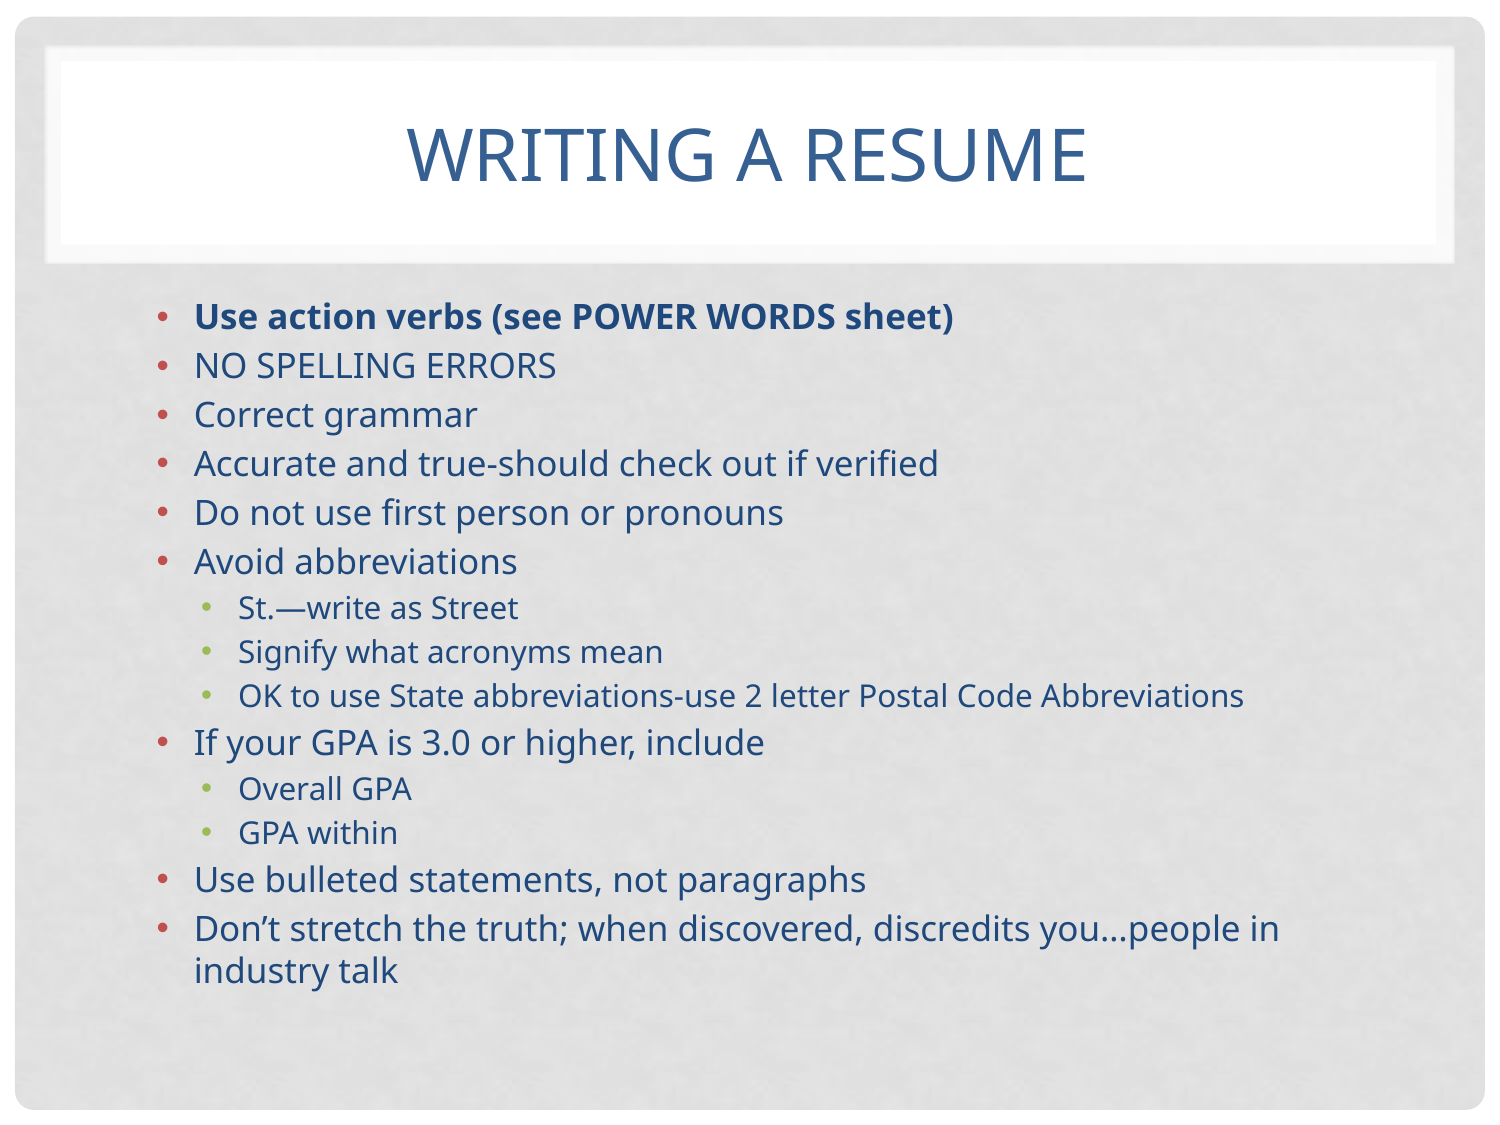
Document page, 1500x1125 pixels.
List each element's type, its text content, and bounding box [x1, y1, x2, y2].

list Use action verbs (see POWER WORDS sheet) NO SPELLING ERRORS Correct grammar Accurate and true-should check out if verified Do not use first person or pronouns Avoid abbreviations St.—write as Street Signify what acronyms mean OK to use State abbreviations-use 2 letter Postal Code Abbreviations If your GPA is 3.0 or higher, include Overall GPA GPA within Use bulleted statements, not paragraphs Don’t stretch the truth; when discovered, discredits you…people in industry talk [75, 287, 1425, 1005]
title Writing a resume [69, 66, 1425, 238]
